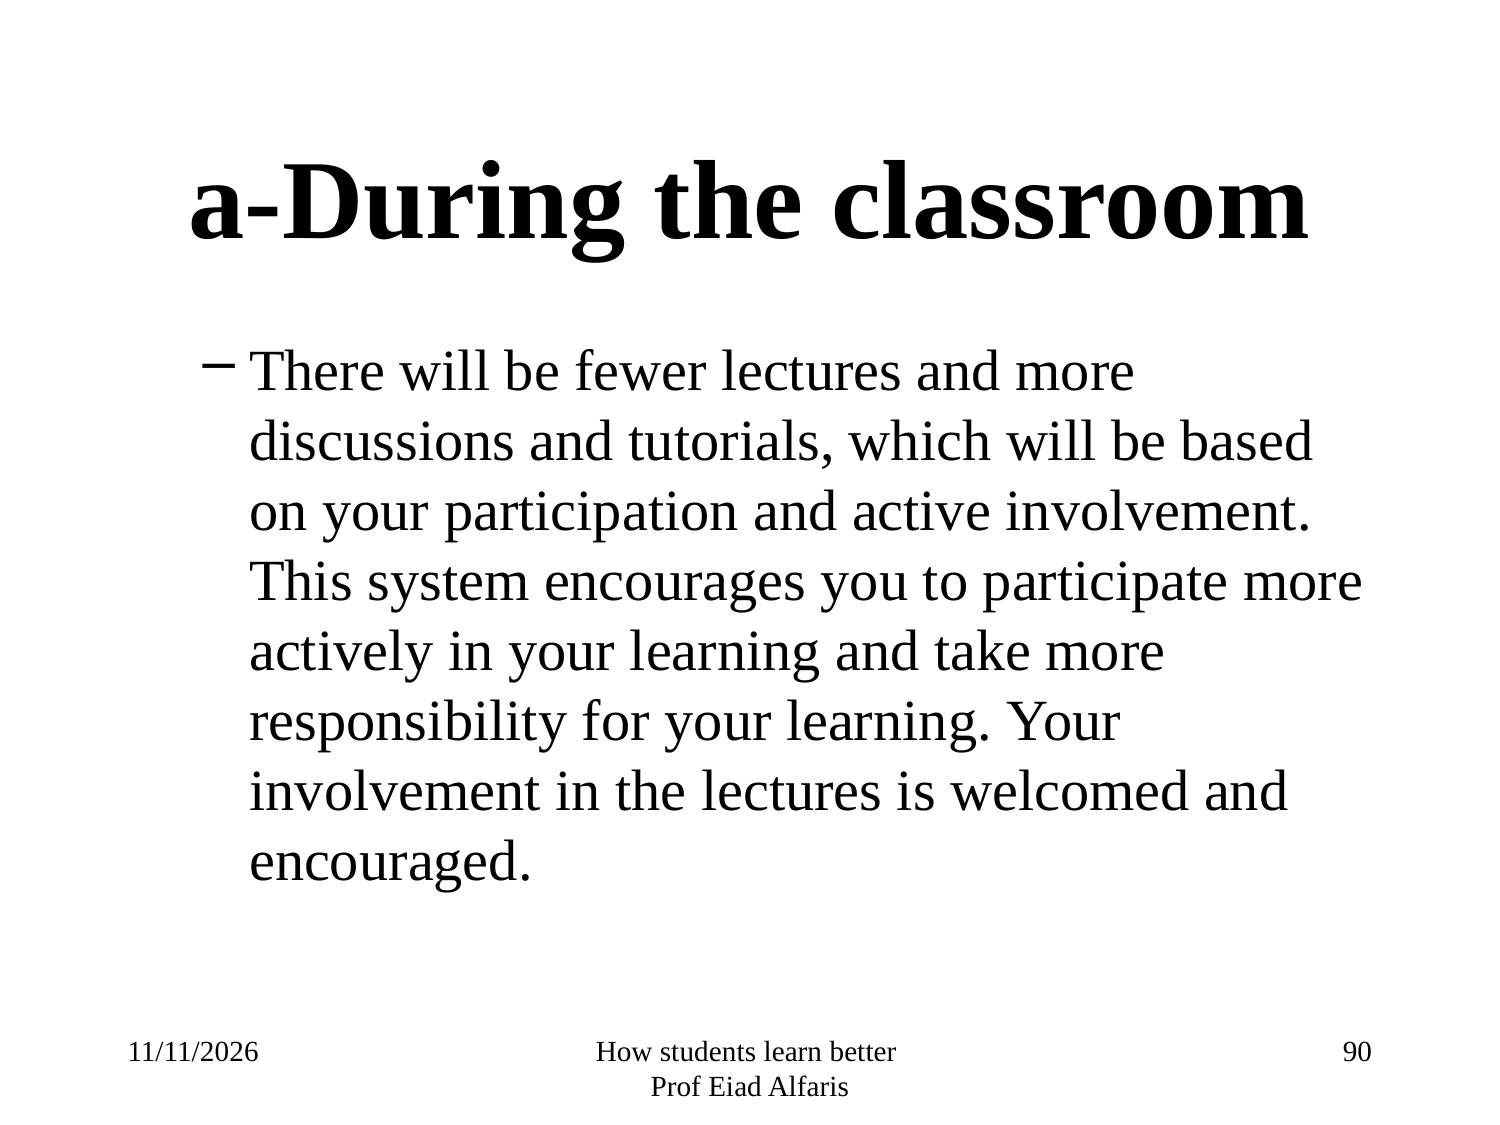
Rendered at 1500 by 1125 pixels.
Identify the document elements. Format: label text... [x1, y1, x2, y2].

title a-During the classroom [112, 99, 1388, 288]
list There will be fewer lectures and more discussions and tutorials, which will be based on your participation and active involvement. This system encourages you to participate more actively in your learning and take more responsibility for your learning. Your involvement in the lectures is welcomed and encouraged. [112, 324, 1388, 1001]
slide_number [112, 1024, 426, 1101]
slide_number 90 [1074, 1024, 1388, 1101]
footer How students learn better Prof Eiad Alfaris [512, 1024, 988, 1101]
